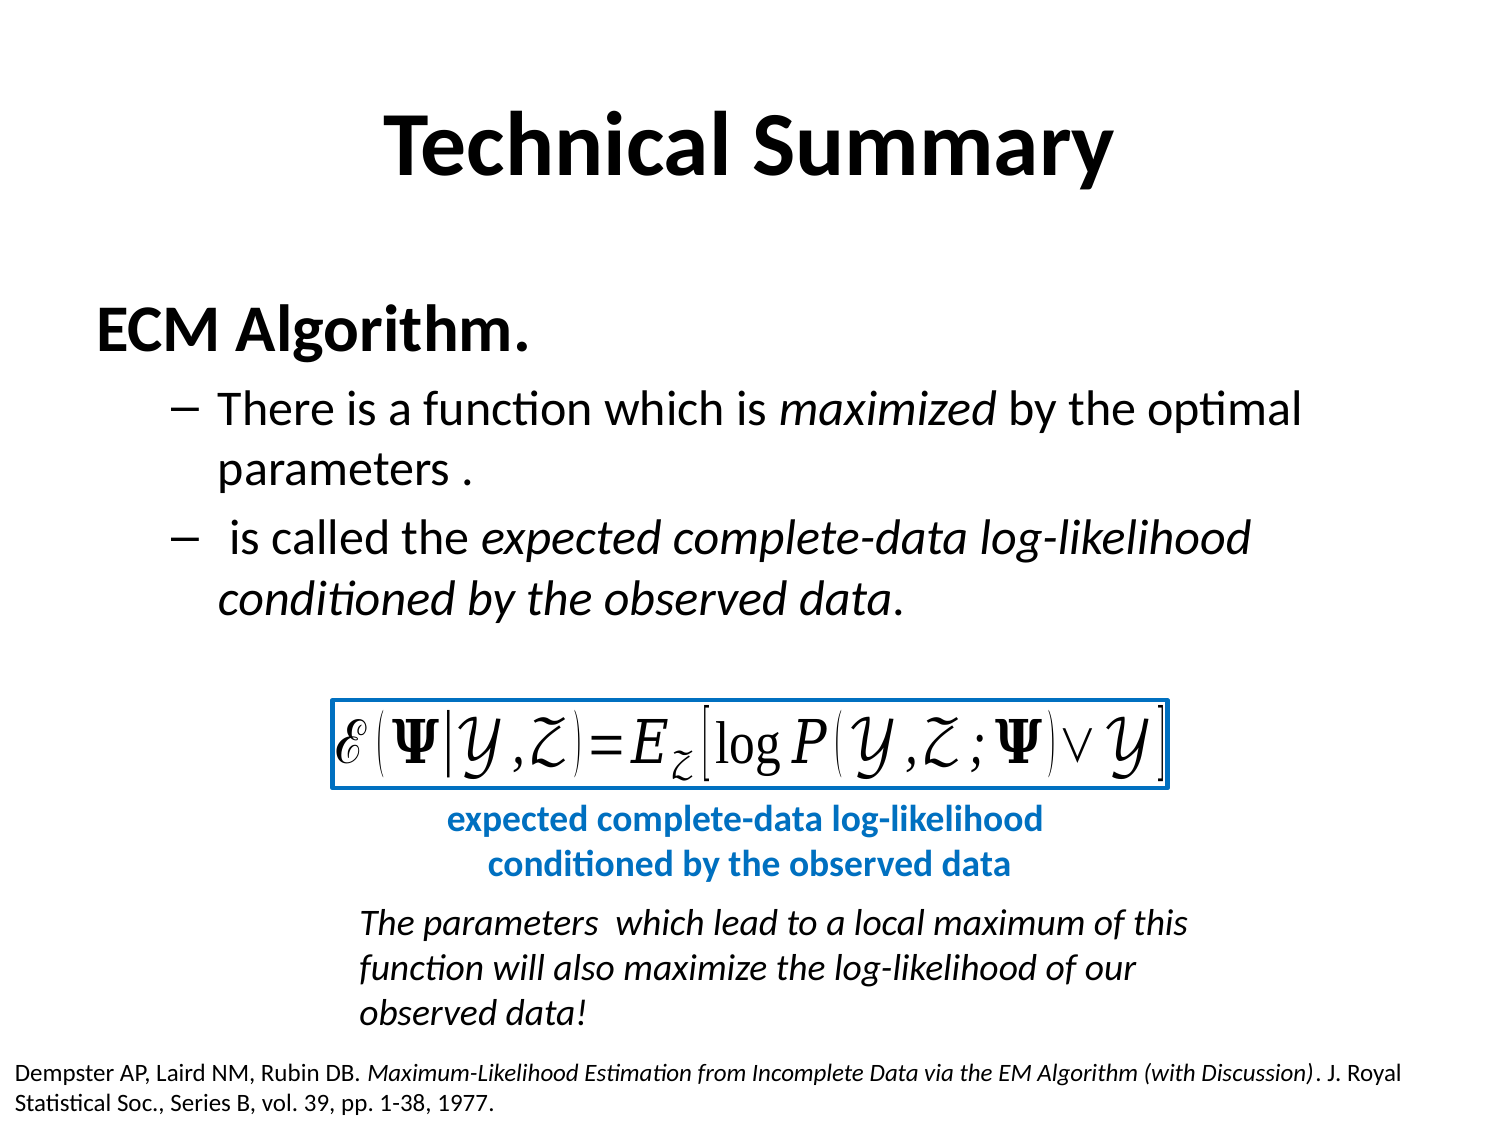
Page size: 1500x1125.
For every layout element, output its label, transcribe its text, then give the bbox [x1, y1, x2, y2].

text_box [334, 702, 1166, 894]
text_box Dempster AP, Laird NM, Rubin DB. Maximum-Likelihood Estimation from Incomplete Data via the EM Algorithm (with Discussion). J. Royal Statistical Soc., Series B, vol. 39, pp. 1-38, 1977. [0, 1049, 1500, 1124]
title Technical Summary [75, 45, 1425, 233]
